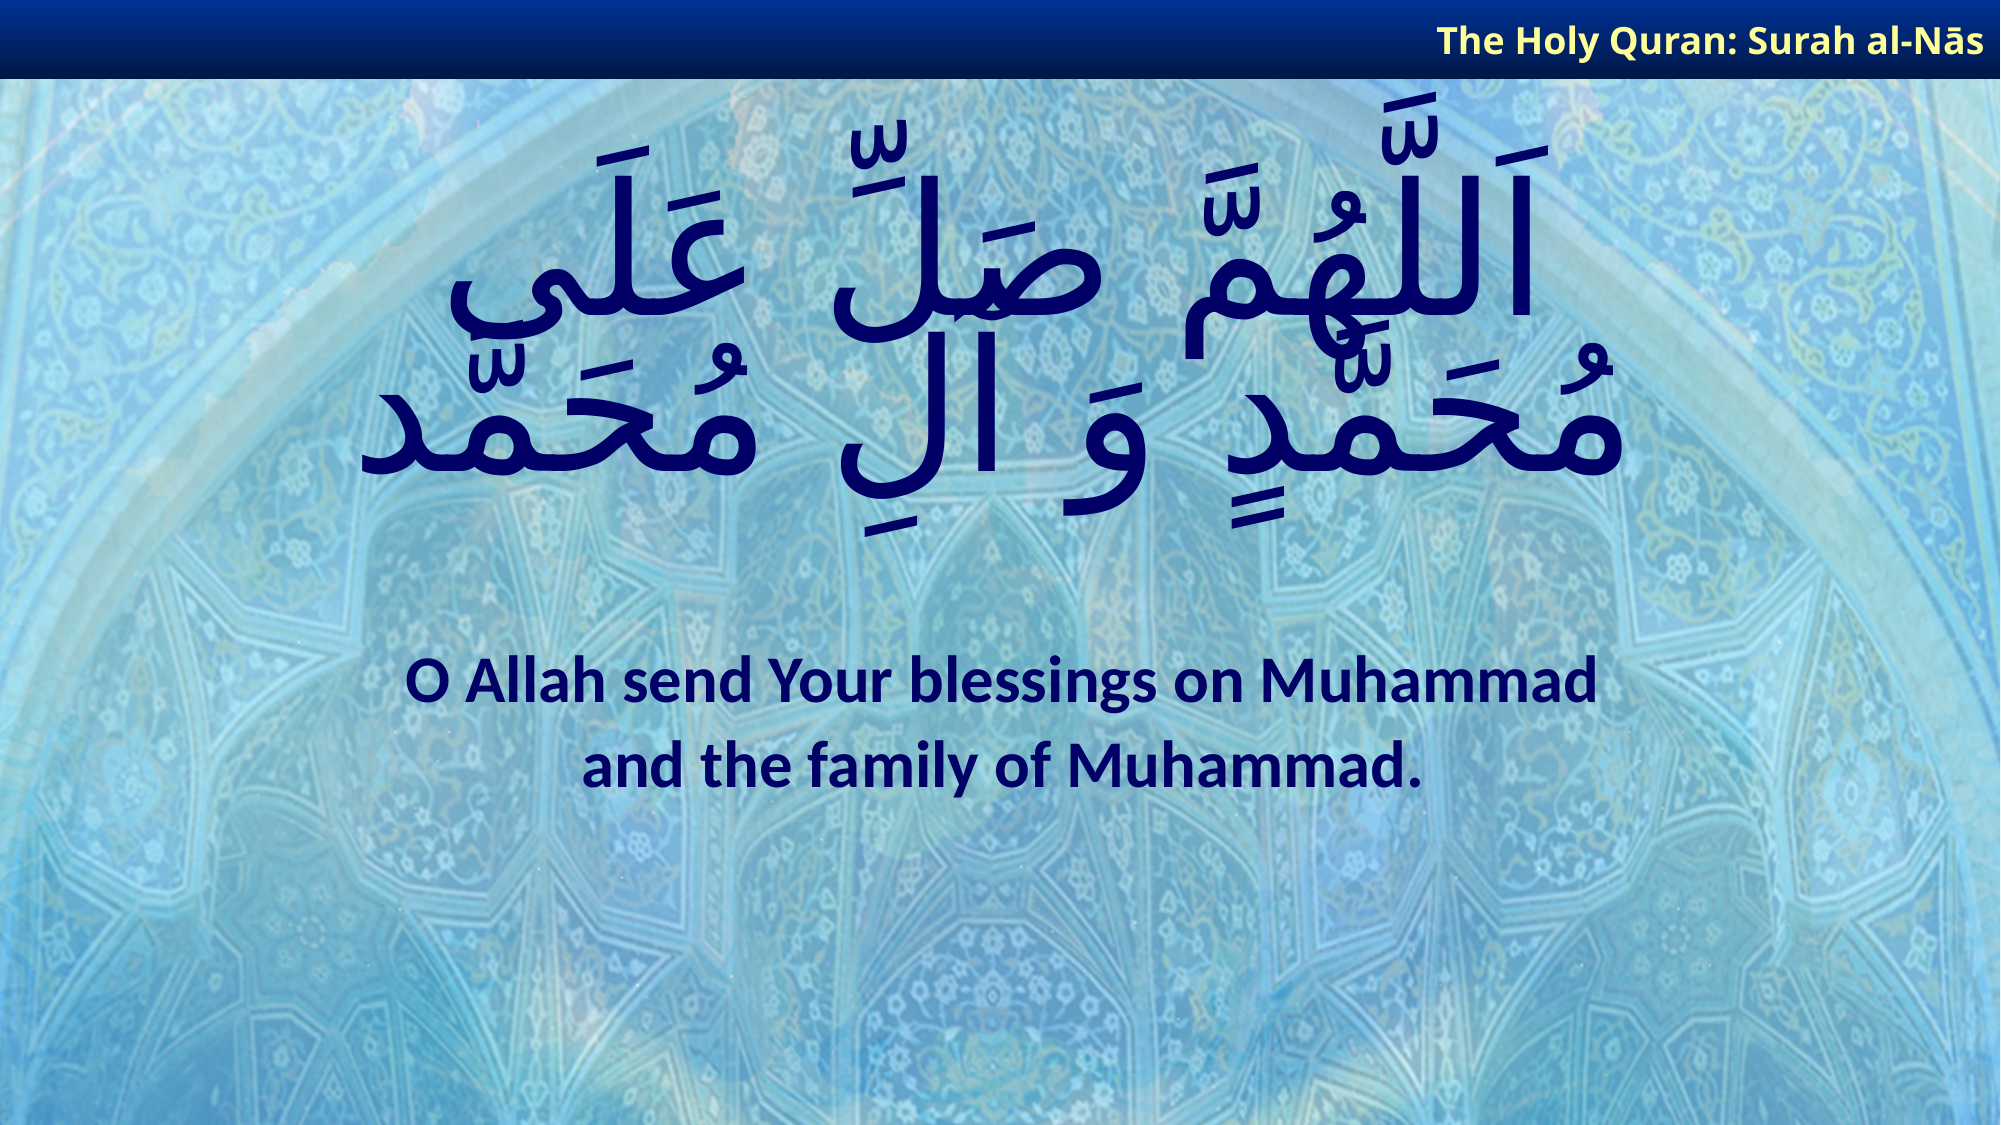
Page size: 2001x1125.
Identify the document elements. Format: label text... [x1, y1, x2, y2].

title اَللَّهُمَّ صَلِّ عَلَى مُحَمَّدٍ وَ آلِ مُحَمَّد [279, 231, 1709, 473]
text_box The Holy Quran: Surah al-Nās [0, 0, 2000, 79]
picture [0, 0, 2001, 1125]
subtitle O Allah send Your blessings on Muhammad and the family of Muhammad. [267, 637, 1739, 925]
